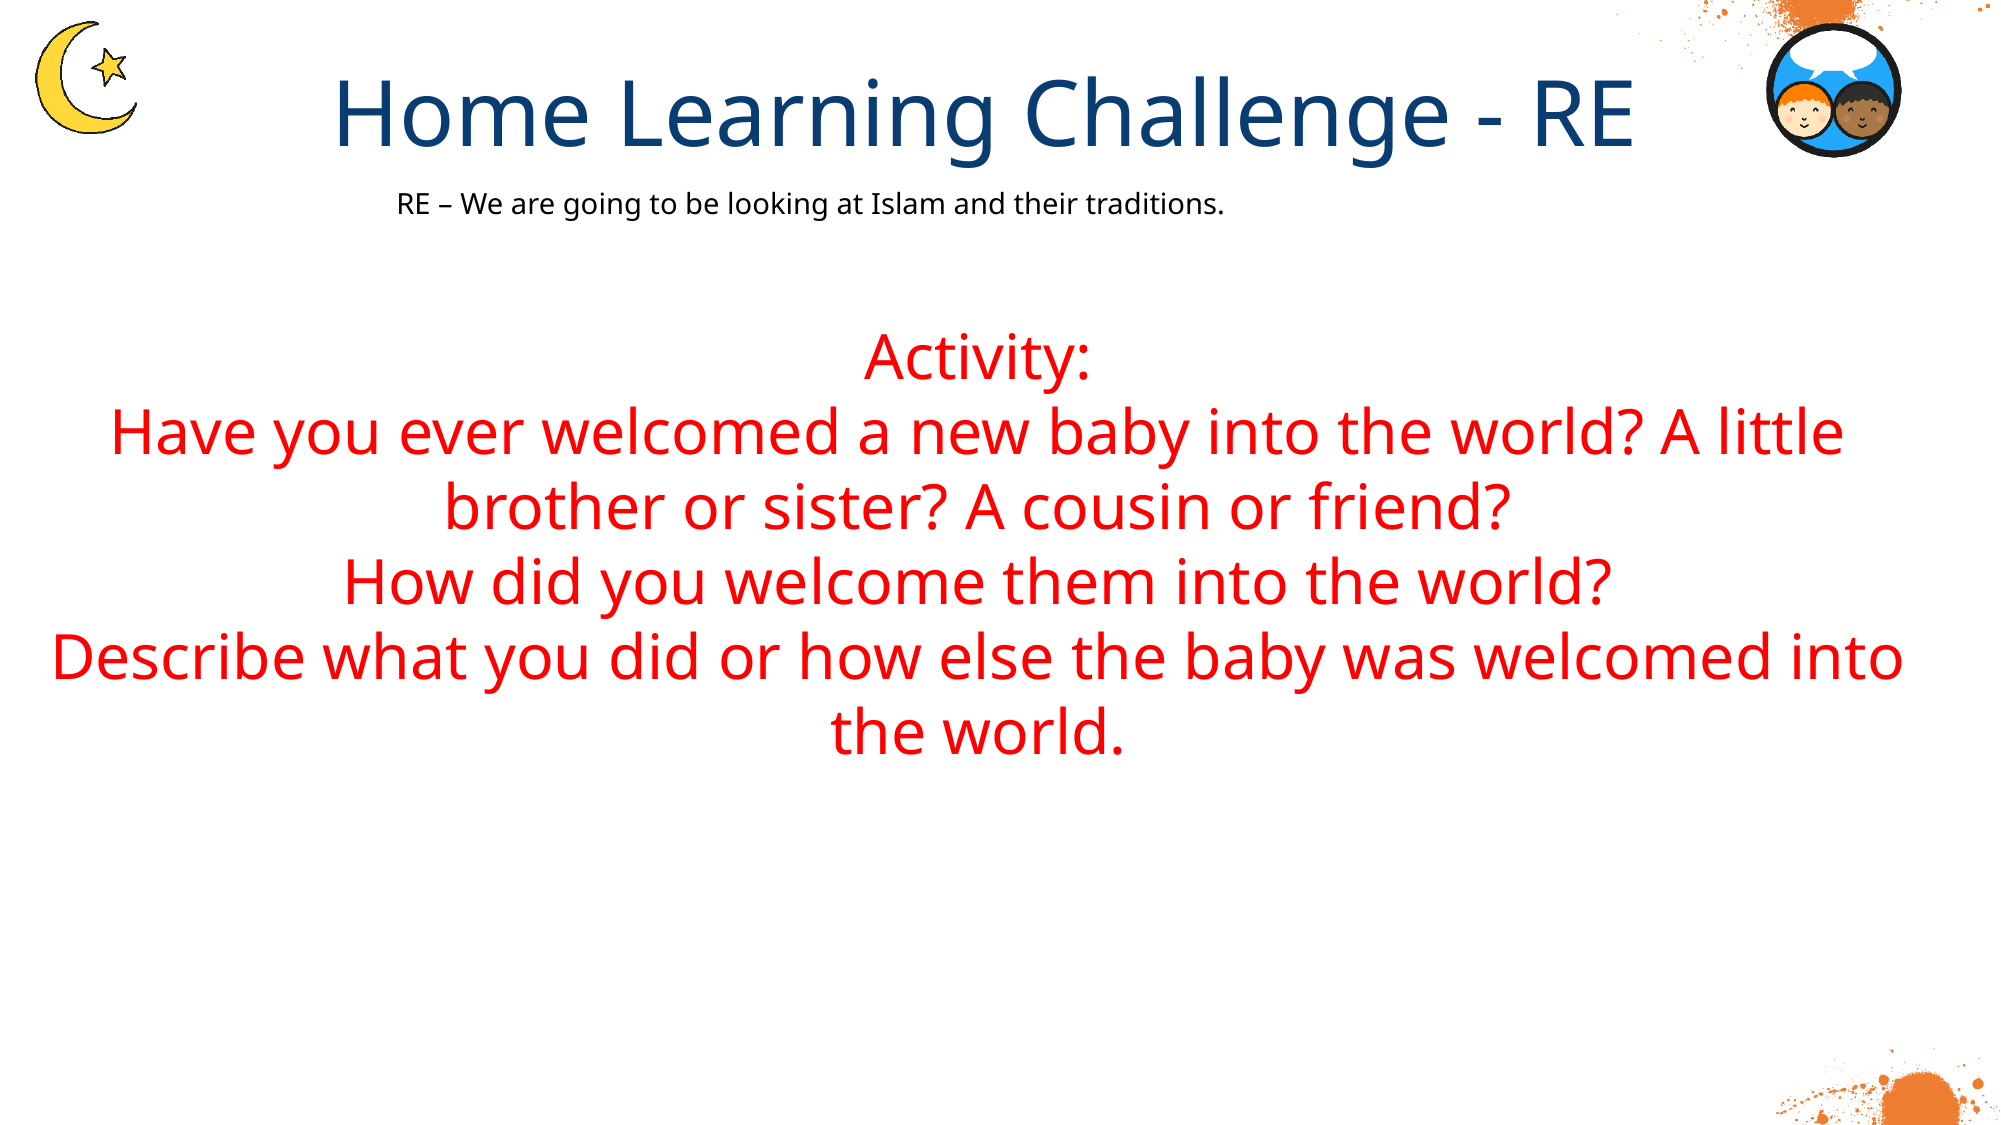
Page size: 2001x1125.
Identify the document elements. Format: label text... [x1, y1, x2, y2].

picture [34, 21, 137, 134]
text_box RE – We are going to be looking at Islam and their traditions. [381, 177, 2000, 228]
text_box Activity: Have you ever welcomed a new baby into the world? A little brother or sister? A cousin or friend? How did you welcome them into the world? Describe what you did or how else the baby was welcomed into the world. [35, 305, 1922, 779]
picture [1762, 19, 1905, 161]
text_box Home Learning Challenge - RE [316, 47, 1654, 172]
